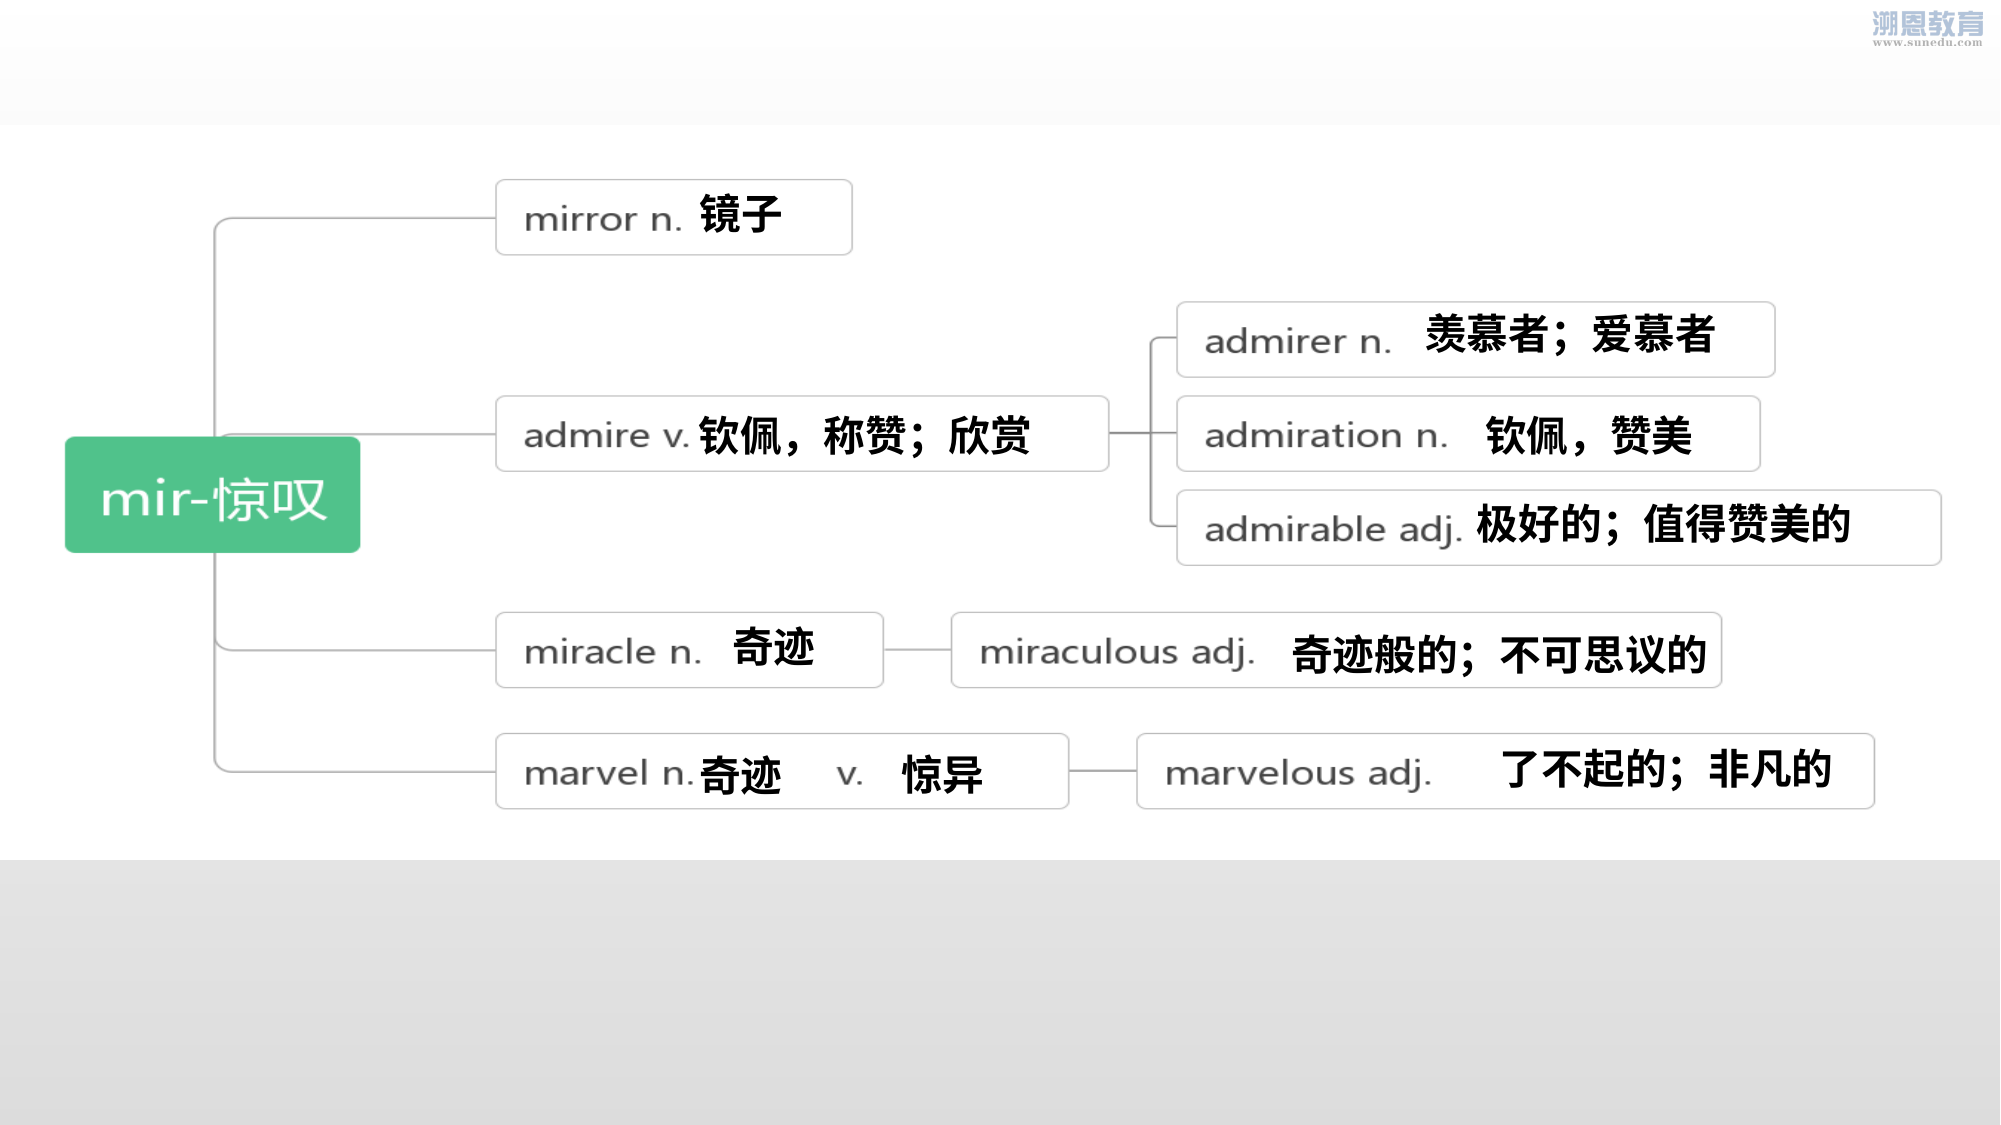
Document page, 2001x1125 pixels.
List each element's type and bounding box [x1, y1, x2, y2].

picture [0, 125, 2000, 860]
picture [1872, 10, 1983, 46]
